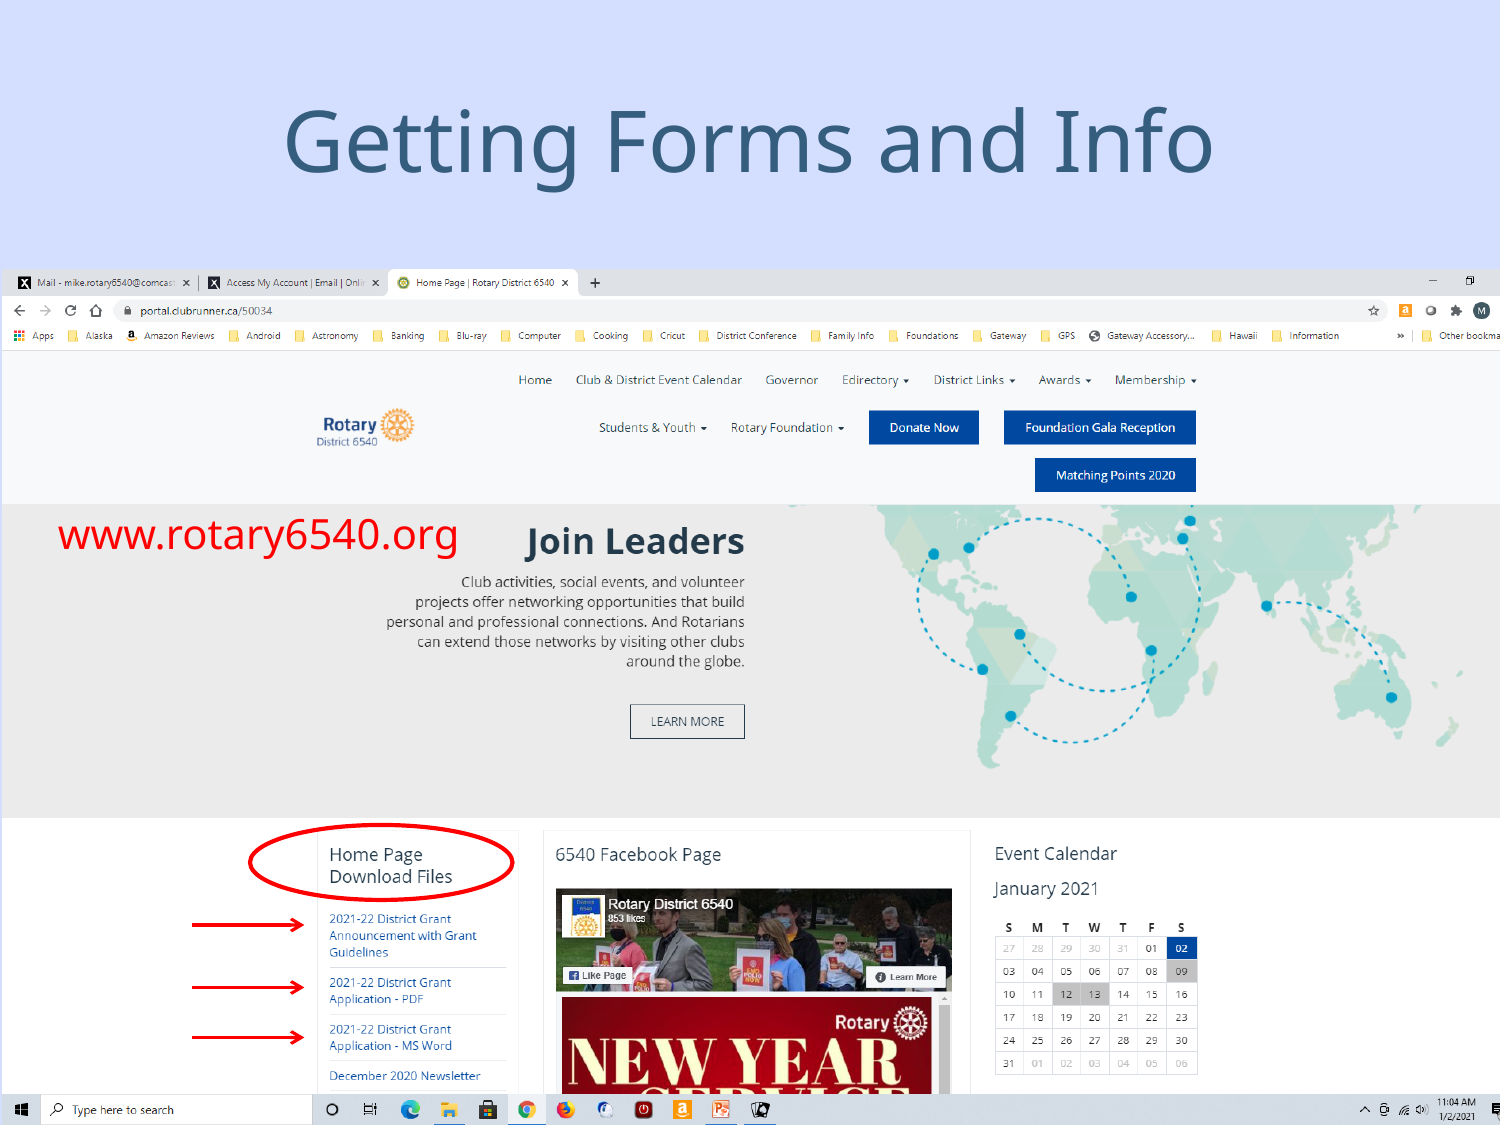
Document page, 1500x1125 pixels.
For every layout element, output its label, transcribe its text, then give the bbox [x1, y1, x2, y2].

title Getting Forms and Info [75, 45, 1425, 233]
picture [2, 269, 1500, 1125]
